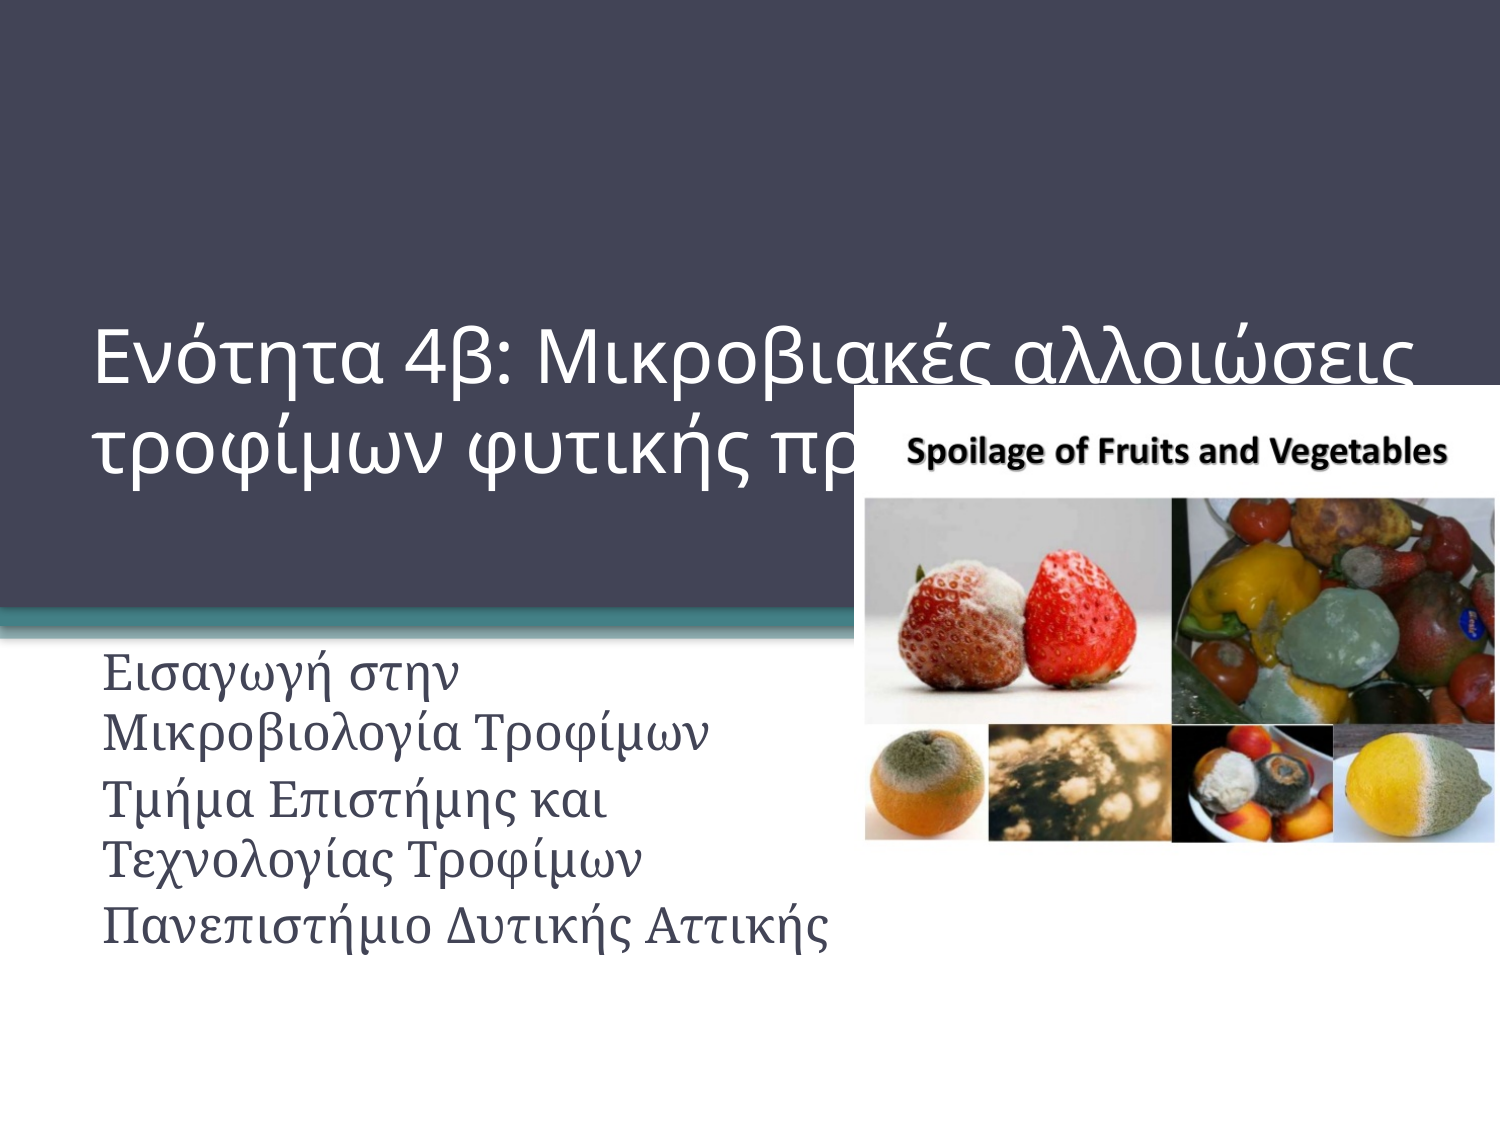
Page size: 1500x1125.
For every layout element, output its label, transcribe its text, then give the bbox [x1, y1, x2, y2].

title Ενότητα 4β: Μικροβιακές αλλοιώσεις τροφίμων φυτικής προέλευσης [76, 255, 1465, 497]
subtitle Εισαγωγή στην Μικροβιολογία Τροφίμων Τμήμα Επιστήμης και Τεχνολογίας Τροφίμων Πανεπιστήμιο Δυτικής Αττικής [76, 633, 847, 975]
picture [854, 385, 1500, 870]
